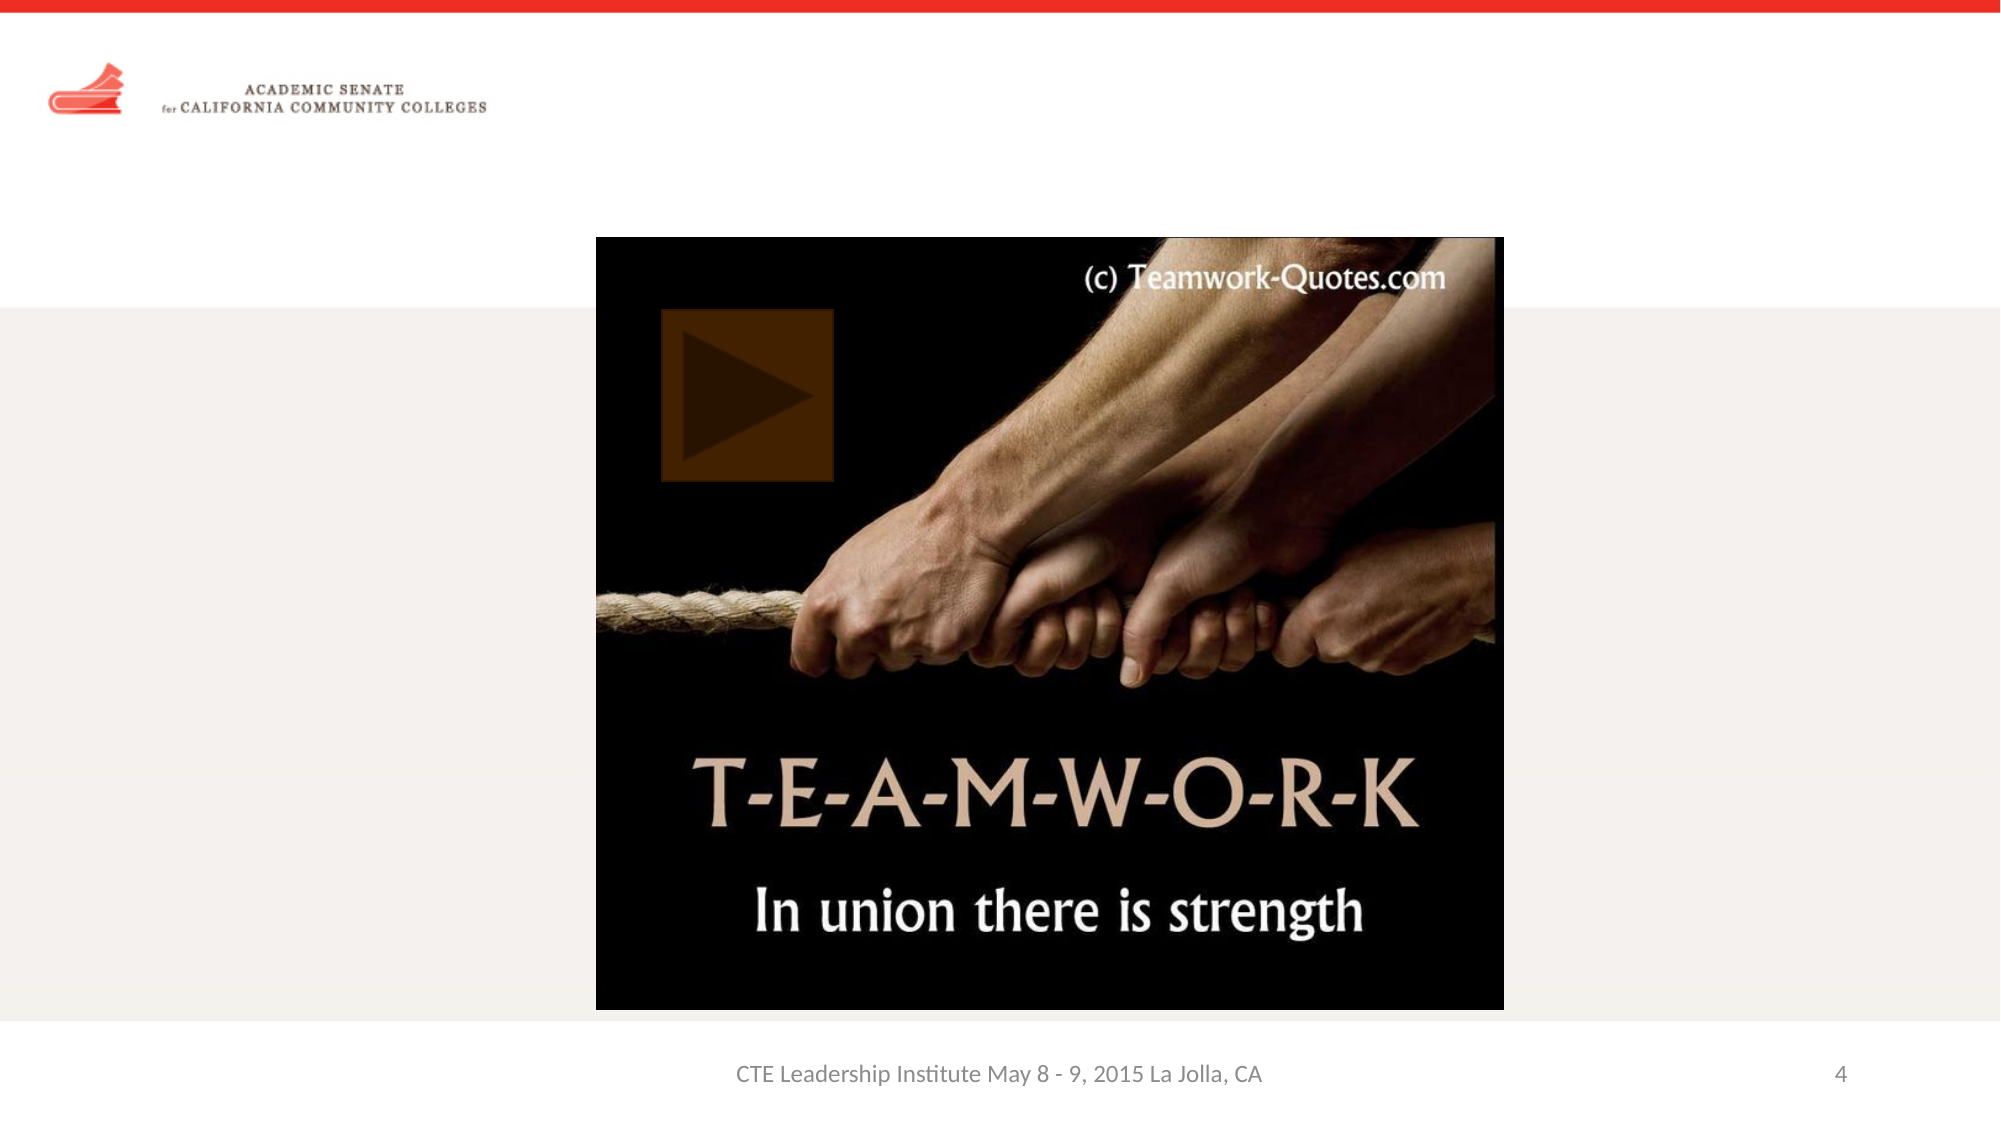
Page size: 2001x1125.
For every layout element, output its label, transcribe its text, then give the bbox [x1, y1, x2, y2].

footer CTE Leadership Institute May 8 - 9, 2015 La Jolla, CA [662, 1042, 1338, 1103]
slide_number 4 [1412, 1042, 1863, 1103]
picture [0, 0, 2001, 1125]
